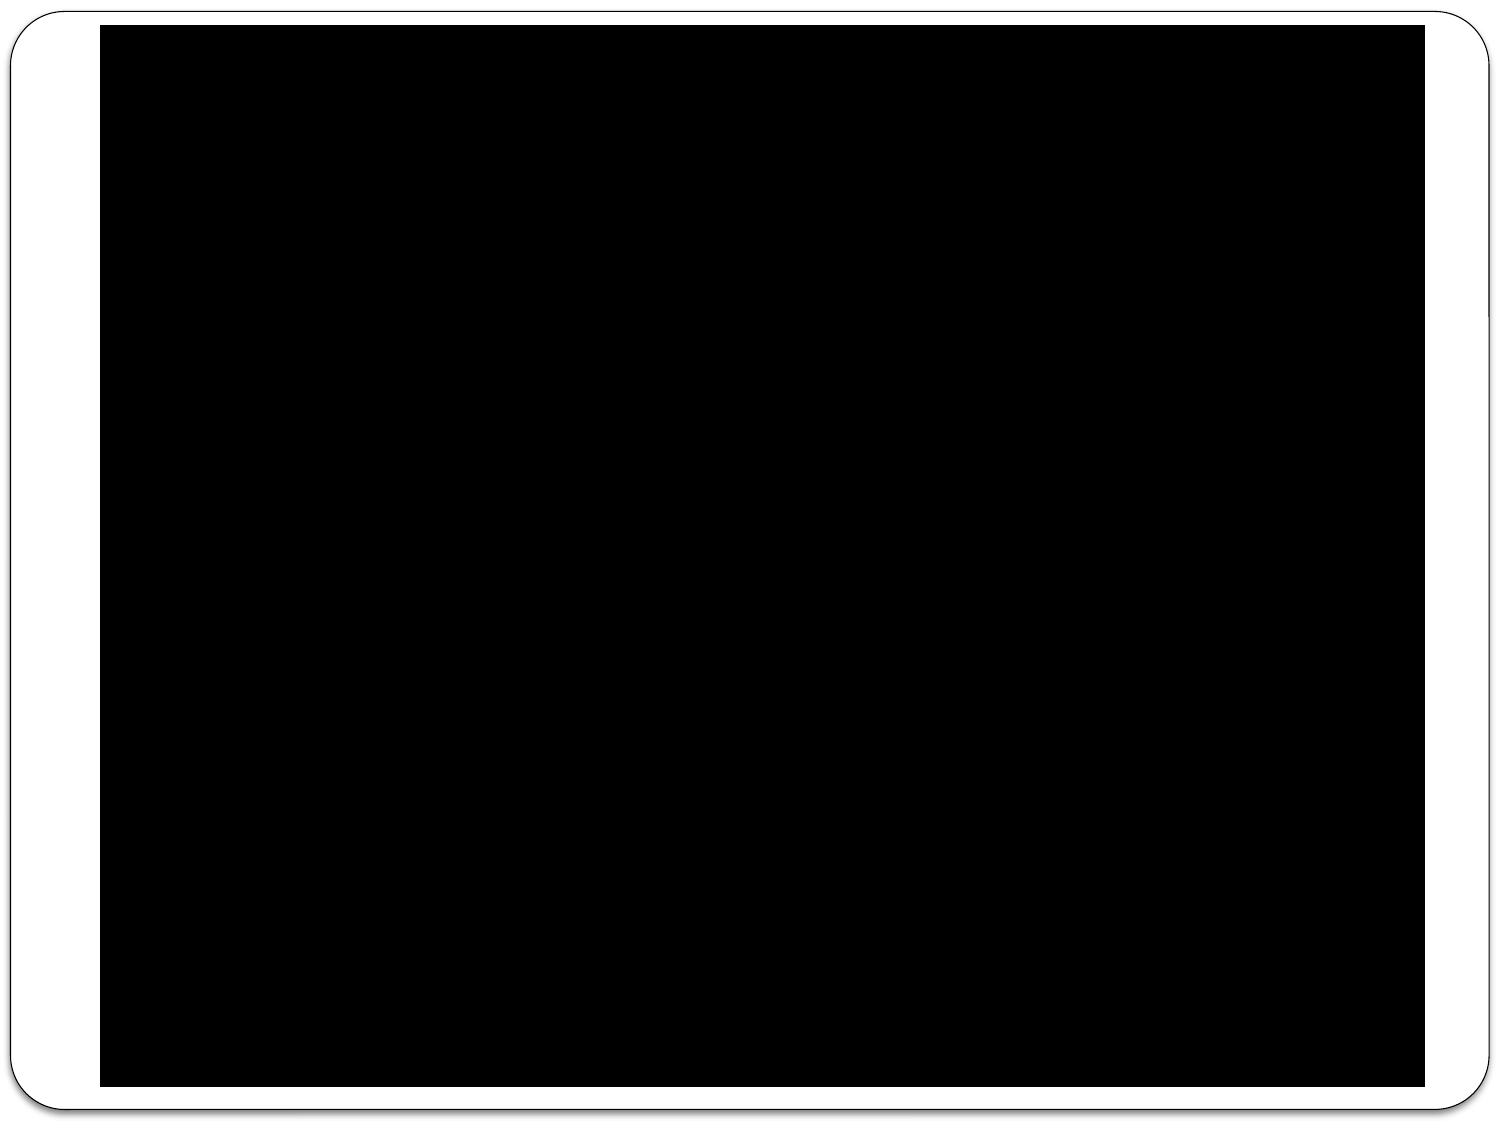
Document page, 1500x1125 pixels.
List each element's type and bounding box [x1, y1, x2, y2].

list [99, 24, 1426, 1088]
